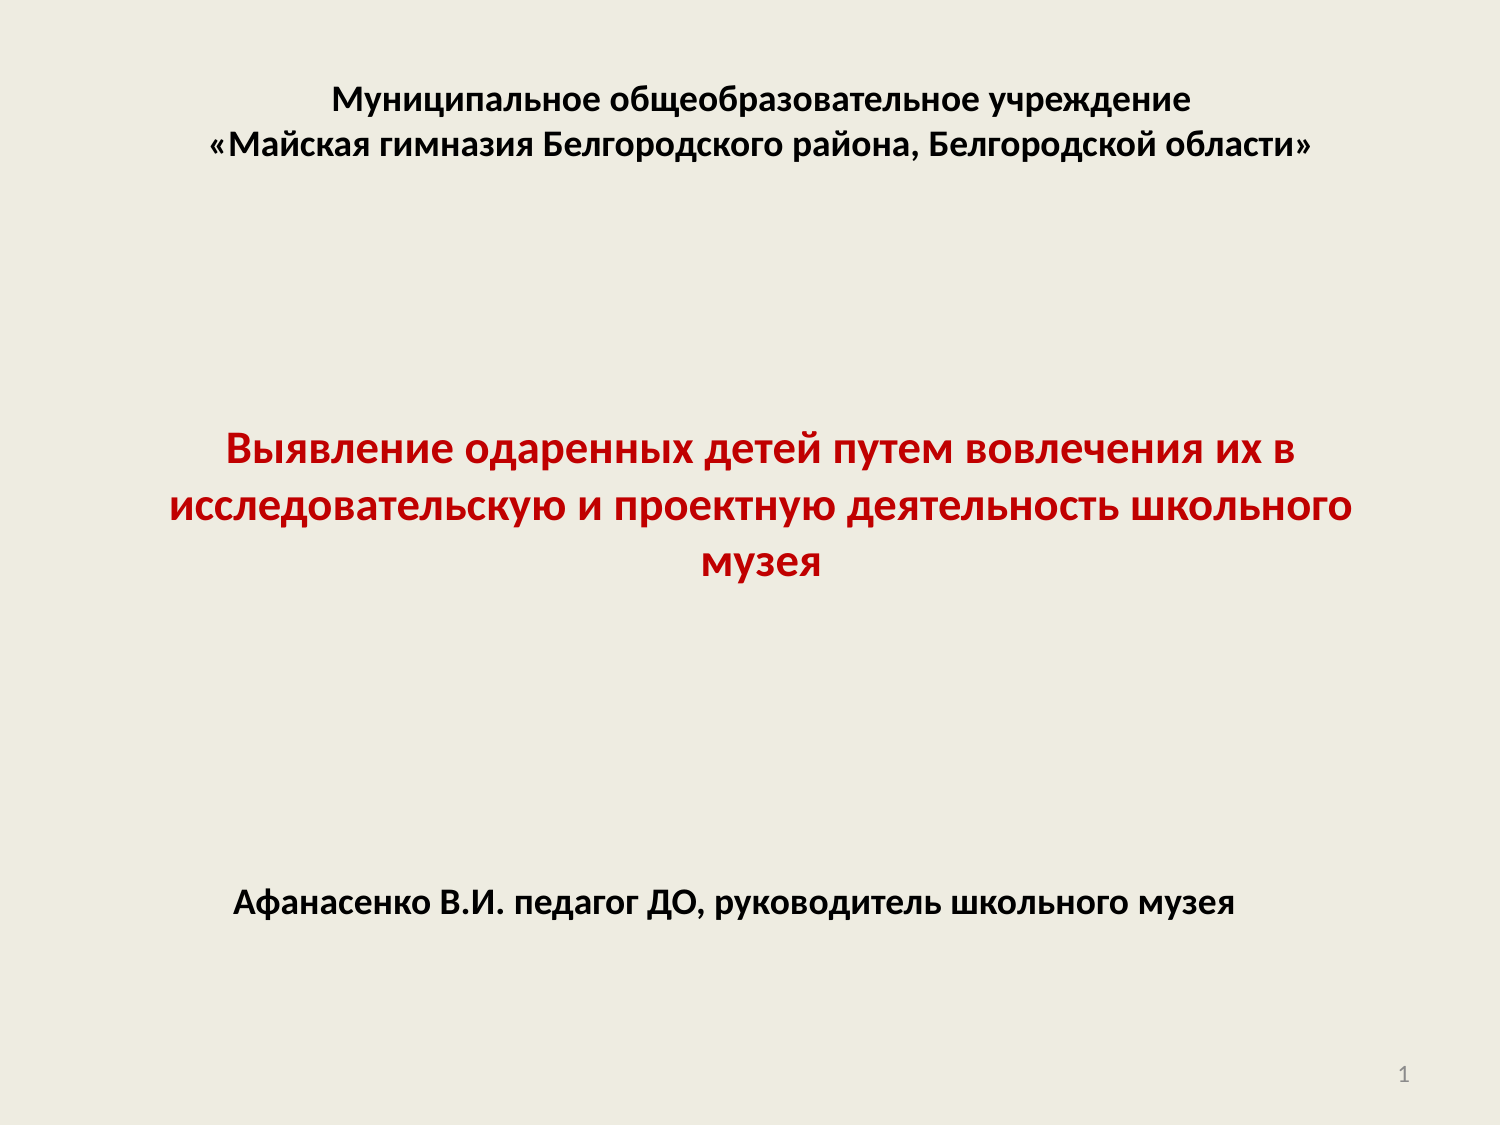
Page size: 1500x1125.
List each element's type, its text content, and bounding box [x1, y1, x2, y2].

slide_number 1 [1074, 1042, 1425, 1103]
text_box Муниципальное общеобразовательное учреждение «Майская гимназия Белгородского района, Белгородской области» [159, 66, 1365, 172]
text_box Афанасенко В.И. педагог ДО, руководитель школьного музея [218, 869, 1294, 930]
title Выявление одаренных детей путем вовлечения их в исследовательскую и проектную деятельность школьного музея [123, 408, 1399, 651]
